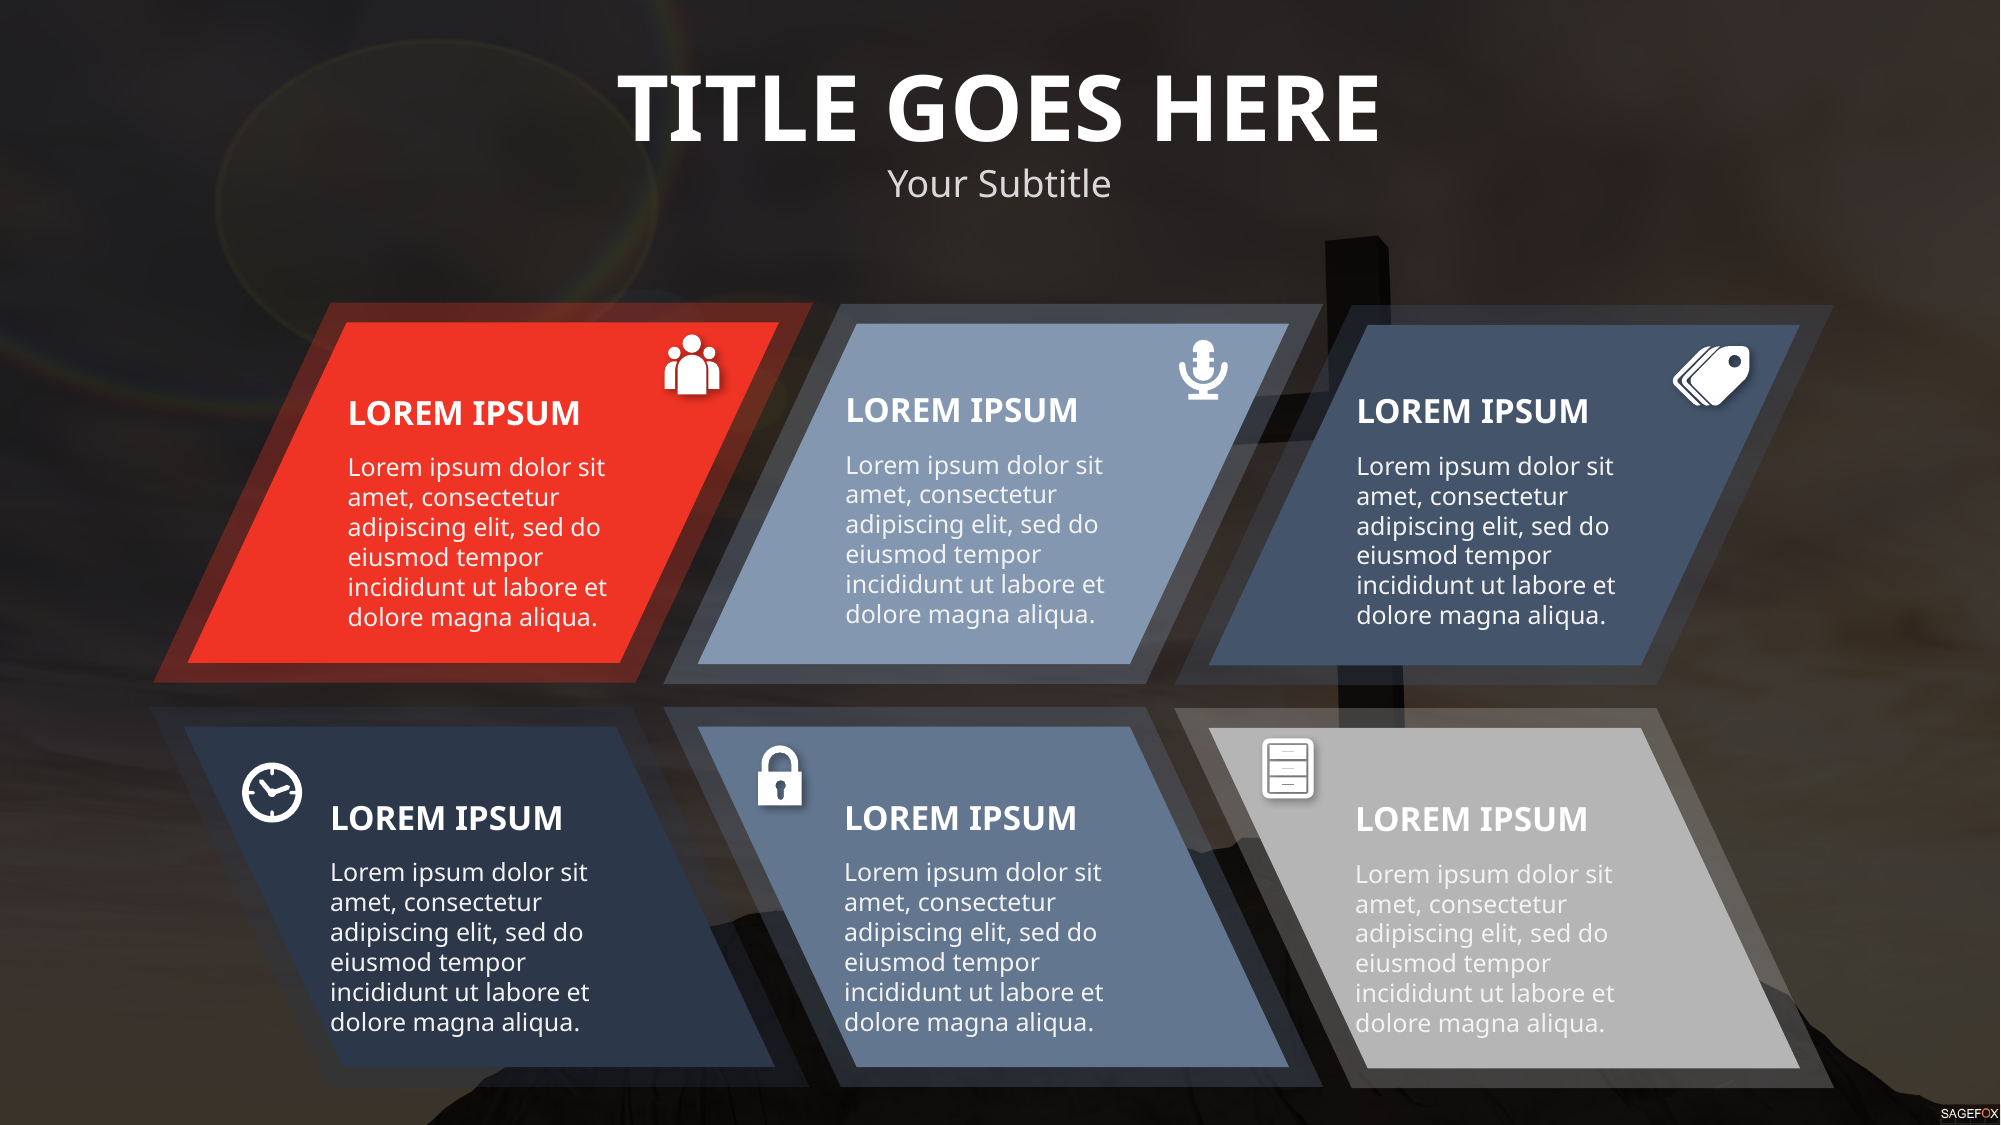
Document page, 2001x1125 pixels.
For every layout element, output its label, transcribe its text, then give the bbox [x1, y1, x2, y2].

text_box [1174, 305, 1835, 686]
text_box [242, 762, 303, 823]
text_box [663, 706, 1324, 1088]
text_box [663, 303, 1324, 684]
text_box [153, 302, 814, 683]
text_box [149, 706, 663, 1088]
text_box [1174, 708, 1835, 1089]
text_box TITLE GOES HERE Your Subtitle [548, 42, 1452, 212]
picture [0, 0, 2001, 1125]
